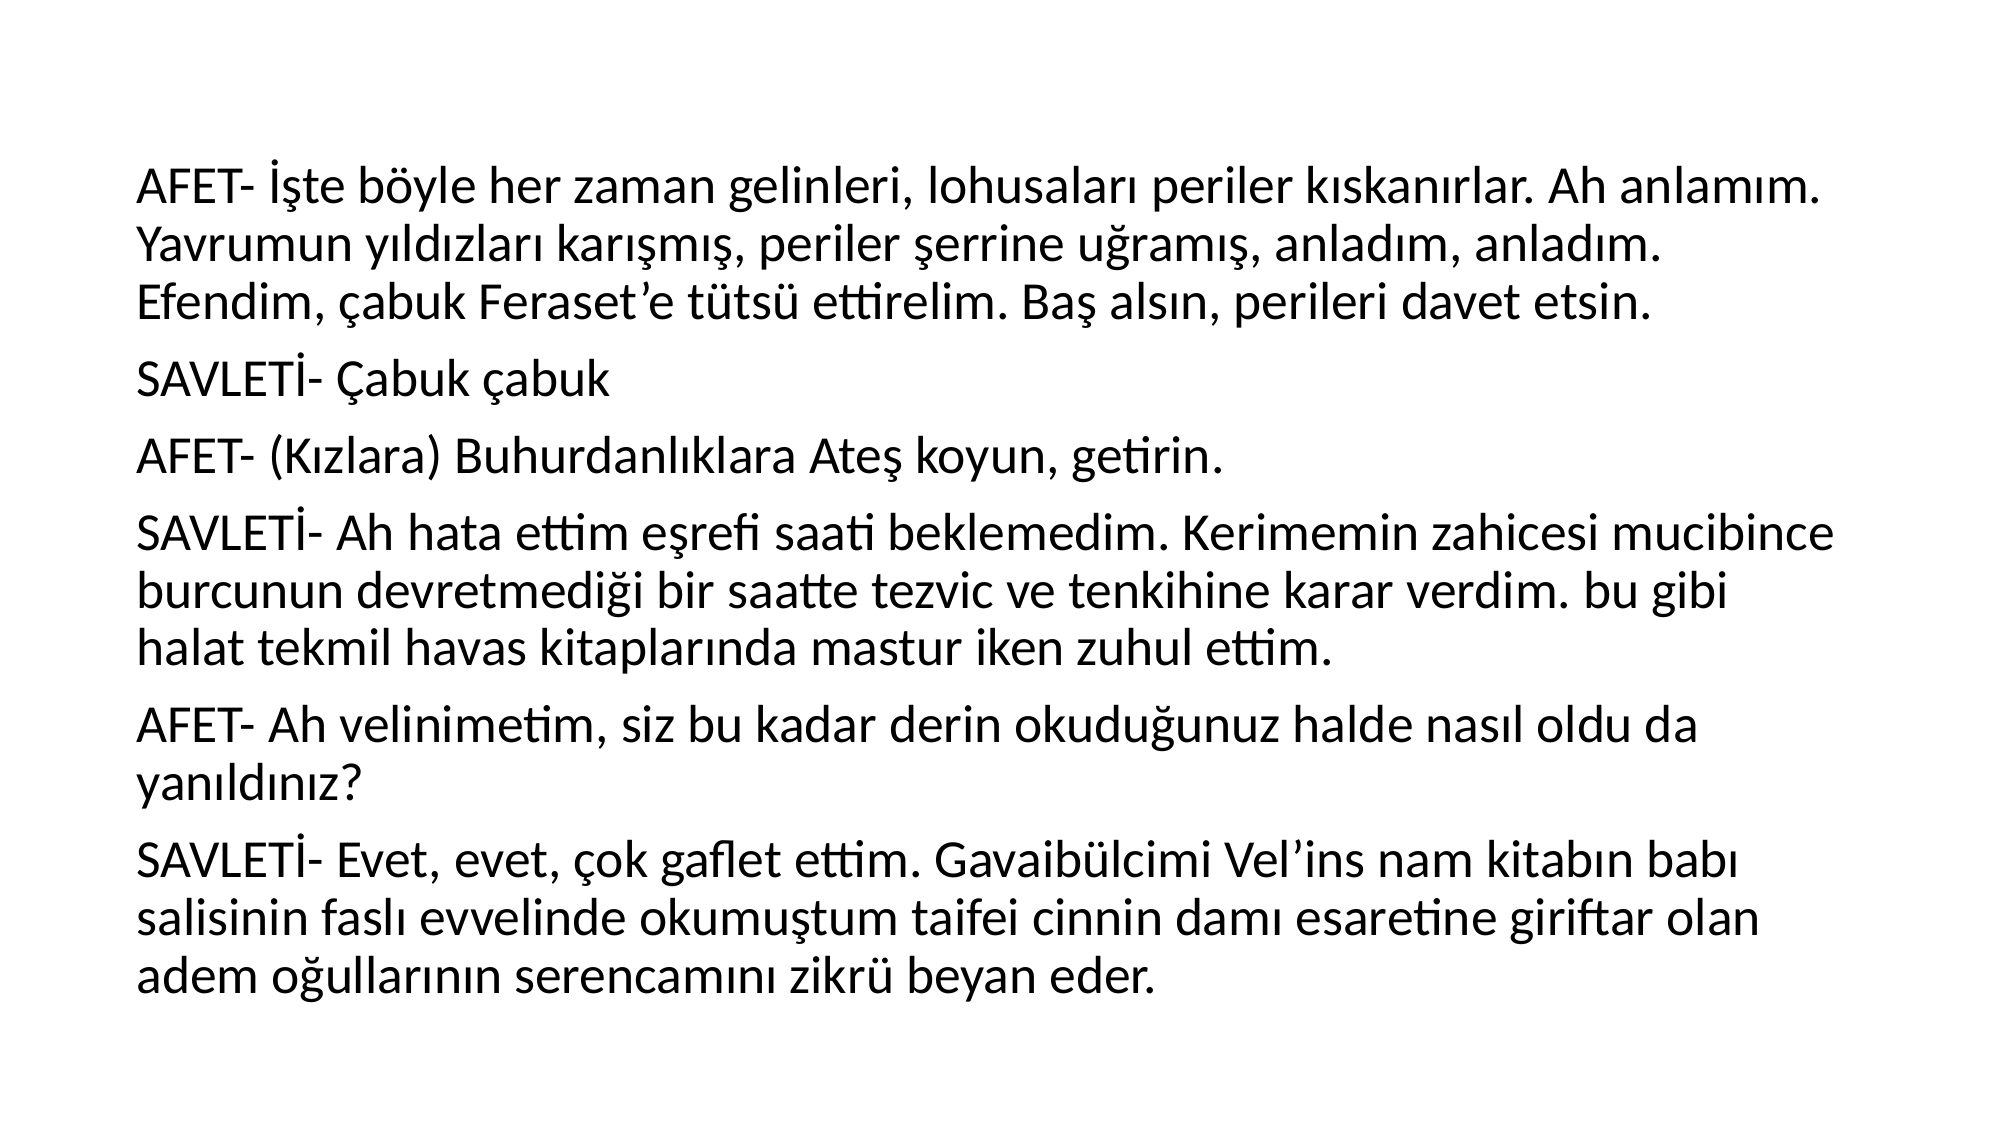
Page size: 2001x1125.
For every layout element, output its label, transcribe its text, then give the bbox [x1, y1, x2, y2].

list AFET- İşte böyle her zaman gelinleri, lohusaları periler kıskanırlar. Ah anlamım. Yavrumun yıldızları karışmış, periler şerrine uğramış, anladım, anladım. Efendim, çabuk Feraset’e tütsü ettirelim. Baş alsın, perileri davet etsin. SAVLETİ- Çabuk çabuk AFET- (Kızlara) Buhurdanlıklara Ateş koyun, getirin. SAVLETİ- Ah hata ettim eşrefi saati beklemedim. Kerimemin zahicesi mucibince burcunun devretmediği bir saatte tezvic ve tenkihine karar verdim. bu gibi halat tekmil havas kitaplarında mastur iken zuhul ettim. AFET- Ah velinimetim, siz bu kadar derin okuduğunuz halde nasıl oldu da yanıldınız? SAVLETİ- Evet, evet, çok gaflet ettim. Gavaibülcimi Vel’ins nam kitabın babı salisinin faslı evvelinde okumuştum taifei cinnin damı esaretine giriftar olan adem oğullarının serencamını zikrü beyan eder. [121, 149, 1863, 1014]
